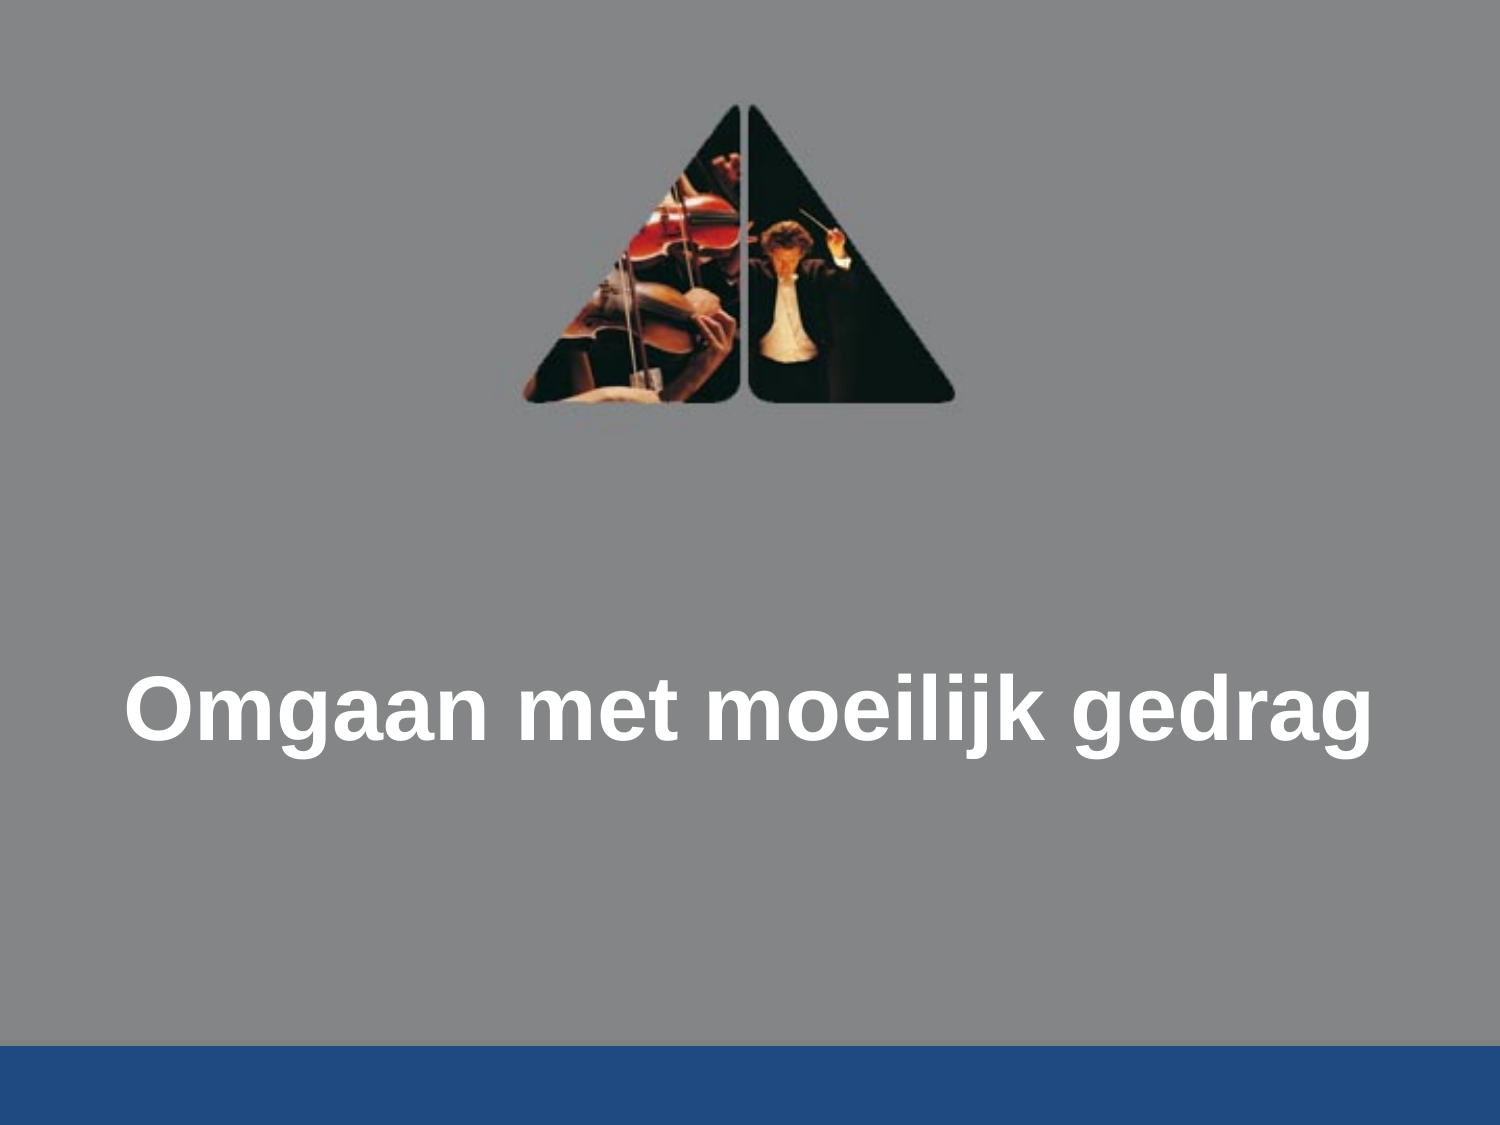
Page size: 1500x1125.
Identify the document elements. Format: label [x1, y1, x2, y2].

text_box [0, 1046, 1500, 1125]
picture [0, 0, 1500, 1040]
